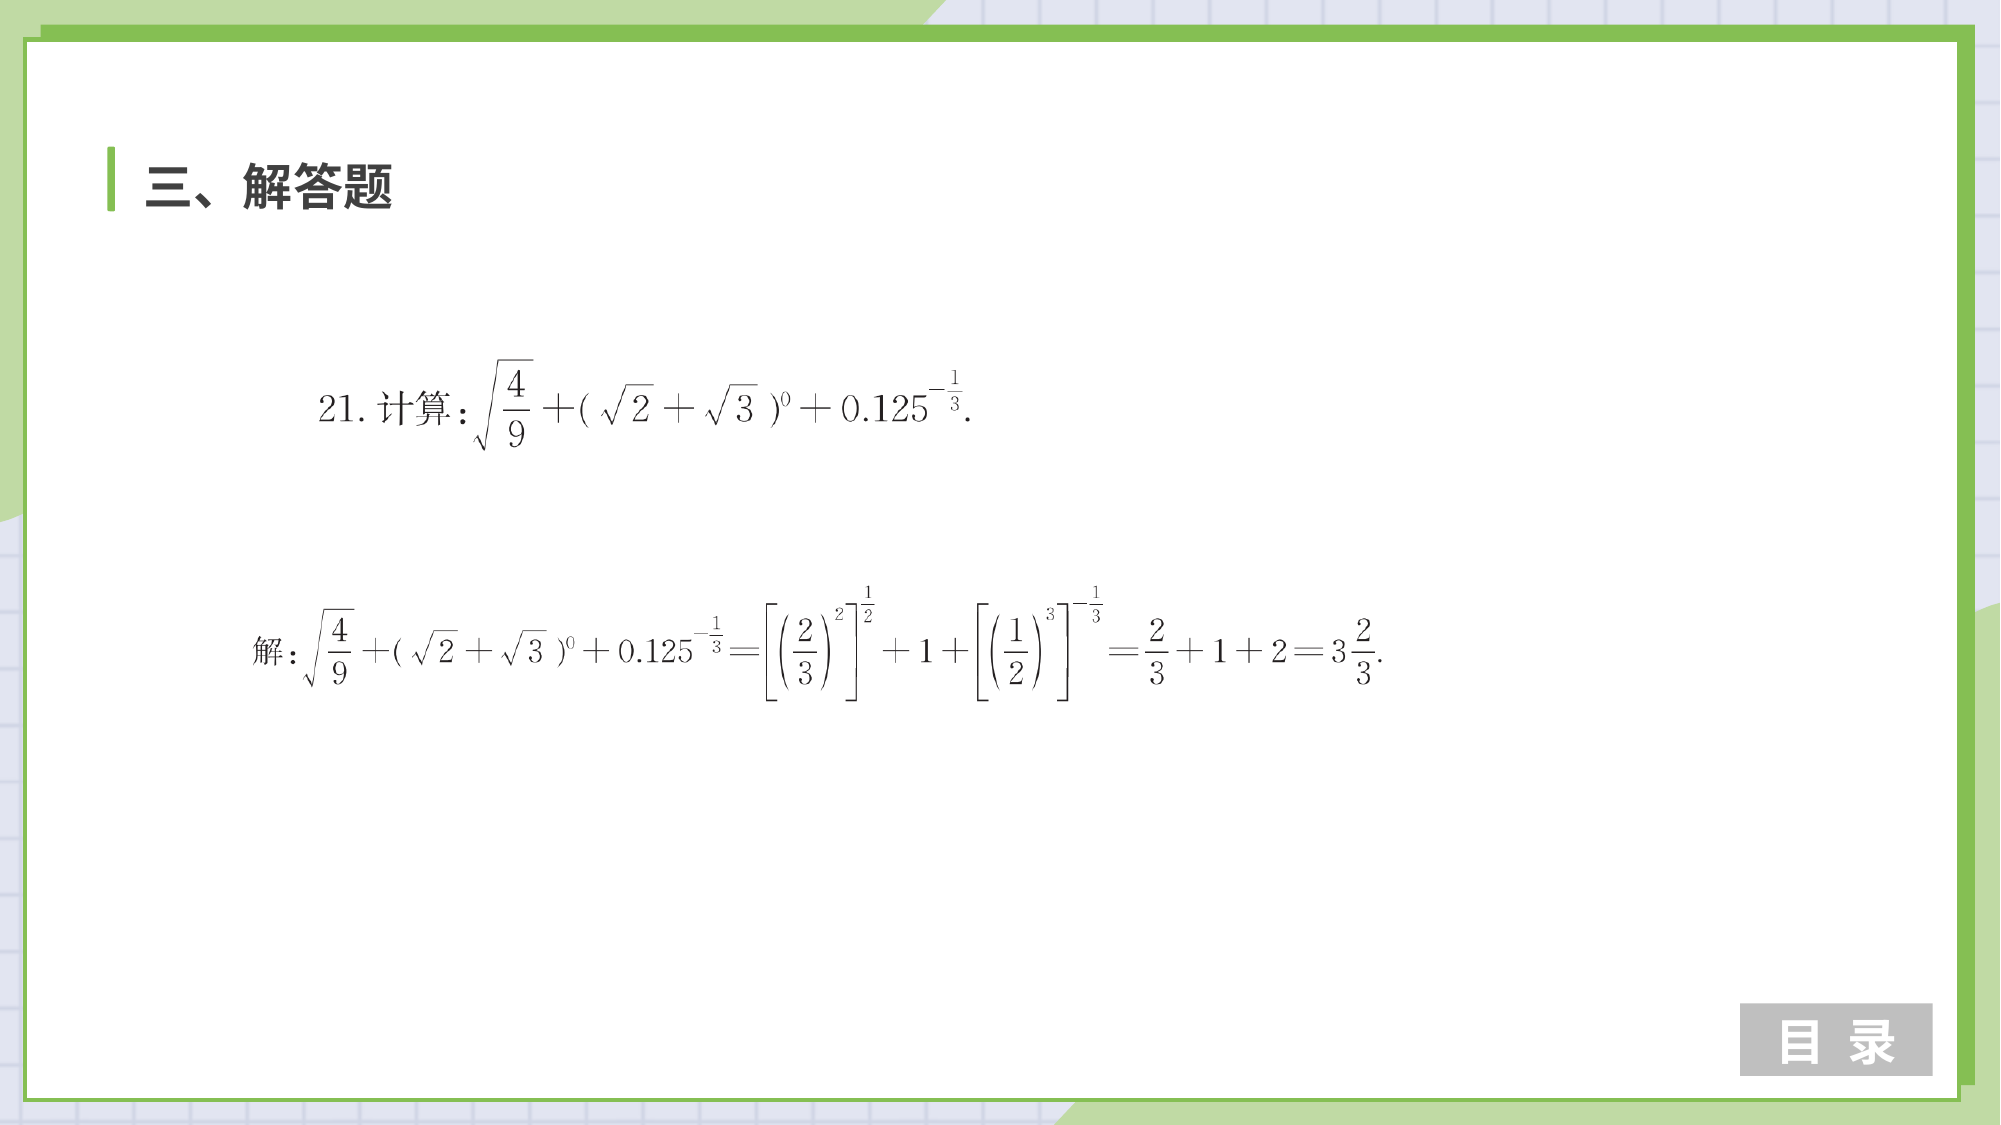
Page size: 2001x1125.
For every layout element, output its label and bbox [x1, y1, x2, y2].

picture [243, 580, 1861, 711]
picture [925, 0, 2000, 611]
picture [0, 515, 1074, 1125]
picture [306, 338, 1475, 466]
text_box [107, 130, 1751, 224]
